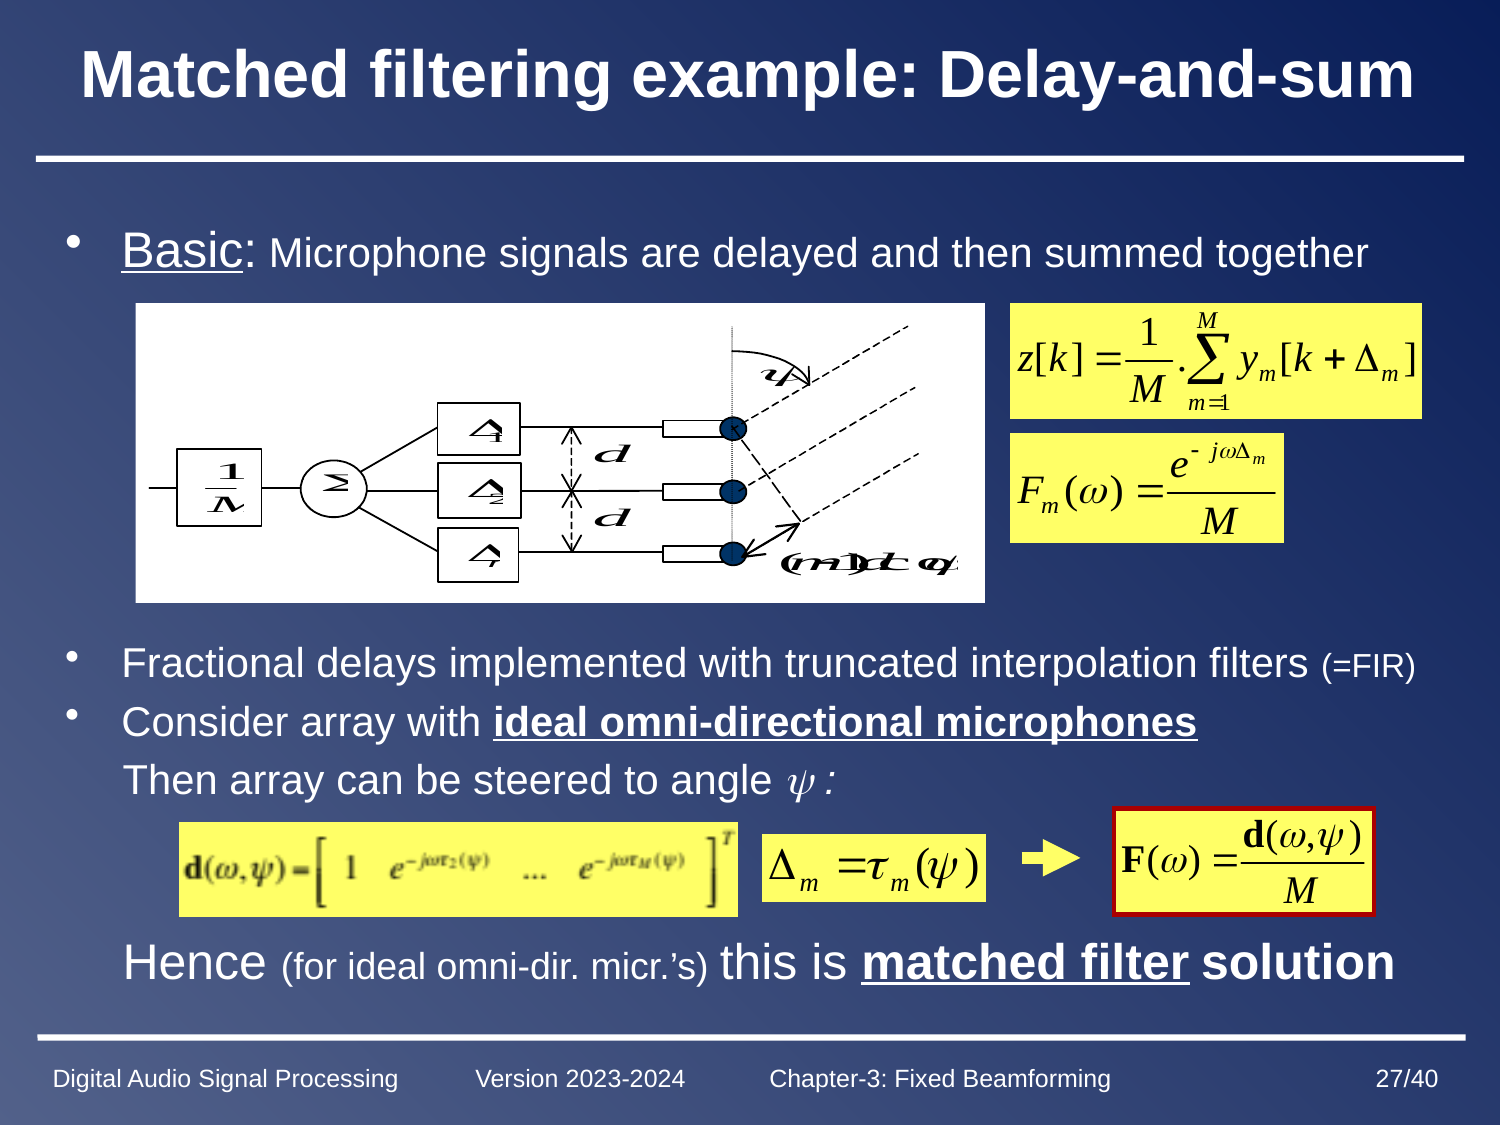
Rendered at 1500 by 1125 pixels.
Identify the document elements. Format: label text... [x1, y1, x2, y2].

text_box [1009, 302, 1423, 420]
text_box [1115, 810, 1372, 913]
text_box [761, 833, 987, 903]
text_box [1021, 851, 1081, 865]
title Matched filtering example: Delay-and-sum [47, 15, 1451, 144]
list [179, 822, 739, 917]
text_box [135, 302, 987, 603]
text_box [1009, 432, 1285, 544]
list Basic: Microphone signals are delayed and then summed together Fractional delays implemented with truncated interpolation filters (=FIR) Consider array with ideal omni-directional microphones Then array can be steered to angle  : Hence (for ideal omni-dir. micr.’s) this is matched filter solution [49, 169, 1460, 1038]
